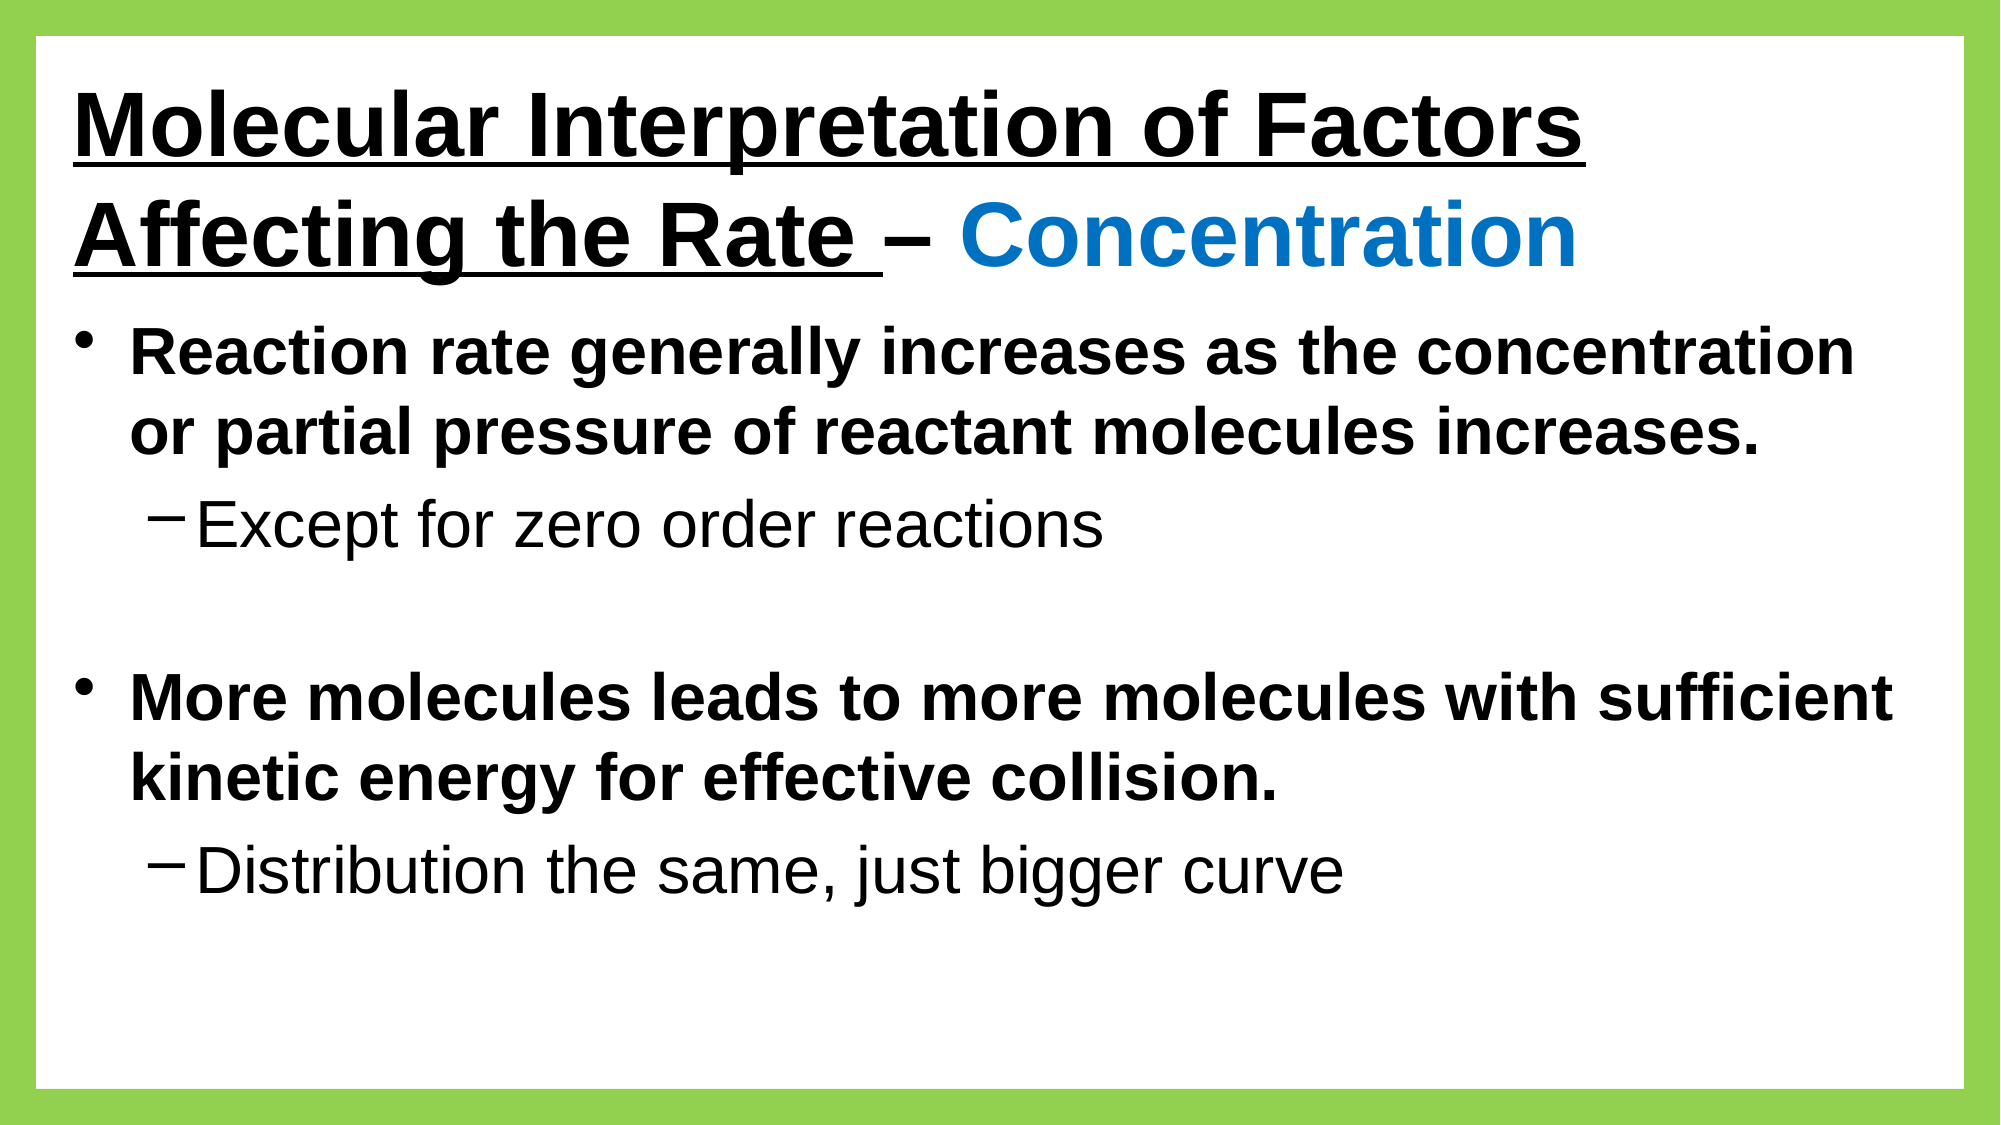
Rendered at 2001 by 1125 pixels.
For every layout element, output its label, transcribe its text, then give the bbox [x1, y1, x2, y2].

list Reaction rate generally increases as the concentration or partial pressure of reactant molecules increases. Except for zero order reactions More molecules leads to more molecules with sufficient kinetic energy for effective collision. Distribution the same, just bigger curve [57, 299, 1943, 938]
text_box Molecular Interpretation of Factors Affecting the Rate – Concentration [57, 81, 1942, 269]
text_box [0, 0, 2000, 1125]
